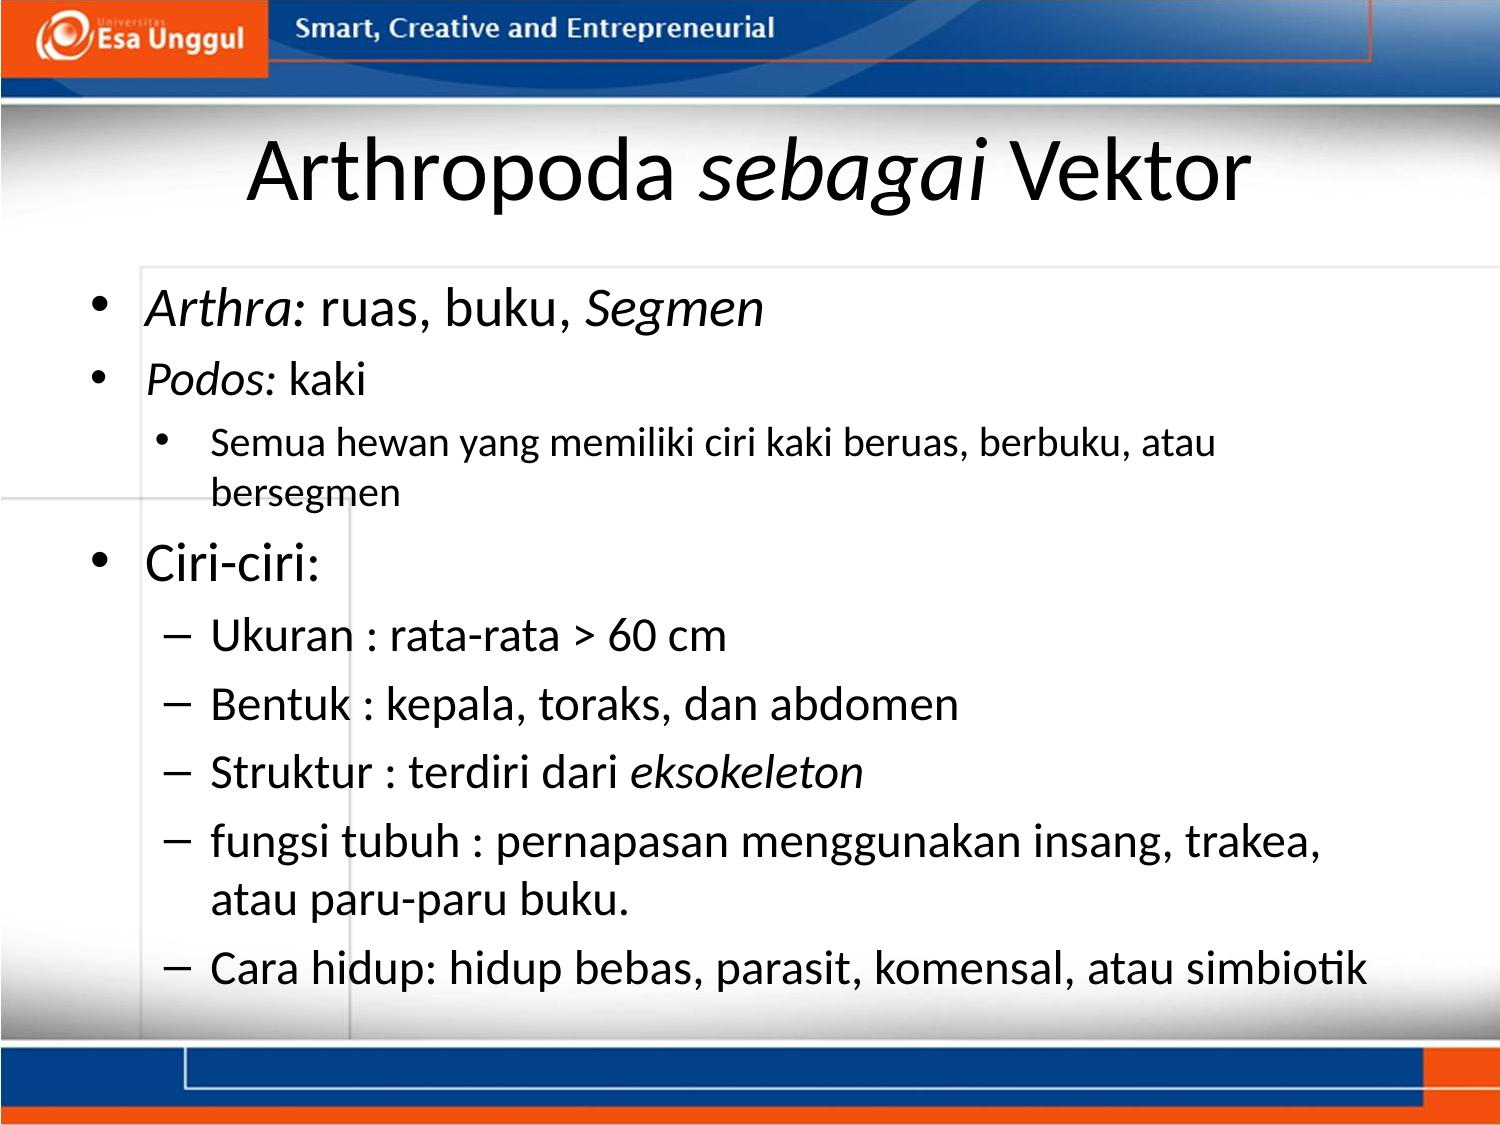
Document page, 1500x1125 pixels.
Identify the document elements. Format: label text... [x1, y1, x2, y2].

picture [0, 0, 1500, 1125]
title Arthropoda sebagai Vektor [75, 70, 1425, 258]
list Arthra: ruas, buku, Segmen Podos: kaki Semua hewan yang memiliki ciri kaki beruas, berbuku, atau bersegmen Ciri-ciri: Ukuran : rata-rata > 60 cm Bentuk : kepala, toraks, dan abdomen Struktur : terdiri dari eksokeleton fungsi tubuh : pernapasan menggunakan insang, trakea, atau paru-paru buku. Cara hidup: hidup bebas, parasit, komensal, atau simbiotik [75, 262, 1425, 1005]
